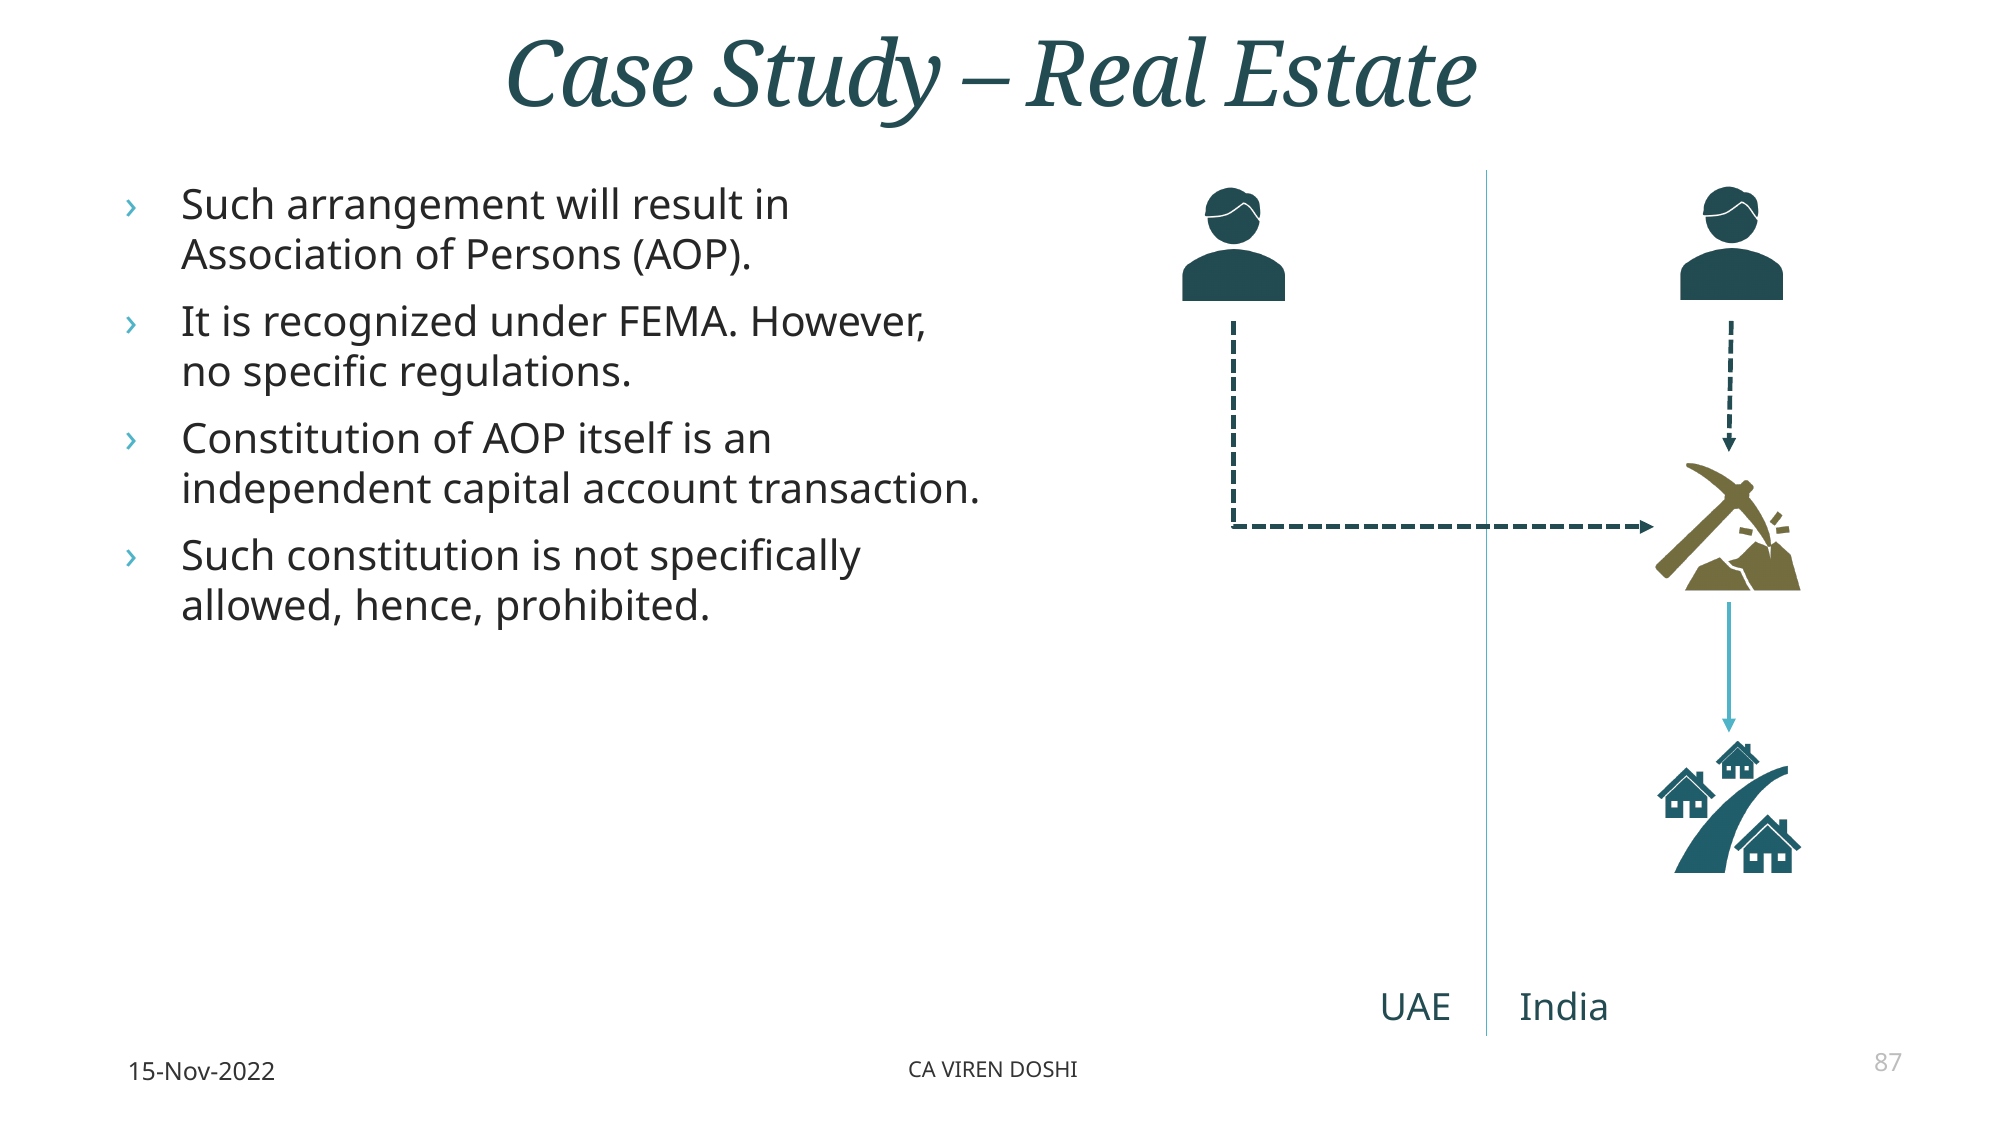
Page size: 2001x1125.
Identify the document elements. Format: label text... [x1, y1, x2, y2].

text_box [1340, 213, 1547, 635]
text_box UAE [1210, 975, 1467, 1035]
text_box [1728, 320, 1732, 453]
footer CA Viren Doshi [580, 1051, 1406, 1090]
list Such arrangement will result in Association of Persons (AOP). It is recognized under FEMA. However, no specific regulations. Constitution of AOP itself is an independent capital account transaction. Such constitution is not specifically allowed, hence, prohibited. [109, 170, 1002, 948]
slide_number 87 [1455, 1051, 1918, 1088]
title Case Study – Real Estate [109, 0, 1875, 158]
picture [1653, 451, 1805, 603]
picture [1158, 170, 1309, 322]
picture [1653, 732, 1805, 883]
text_box India [1504, 975, 1761, 1035]
slide_number 15-Nov-2022 [112, 1051, 580, 1090]
picture [1656, 170, 1807, 322]
